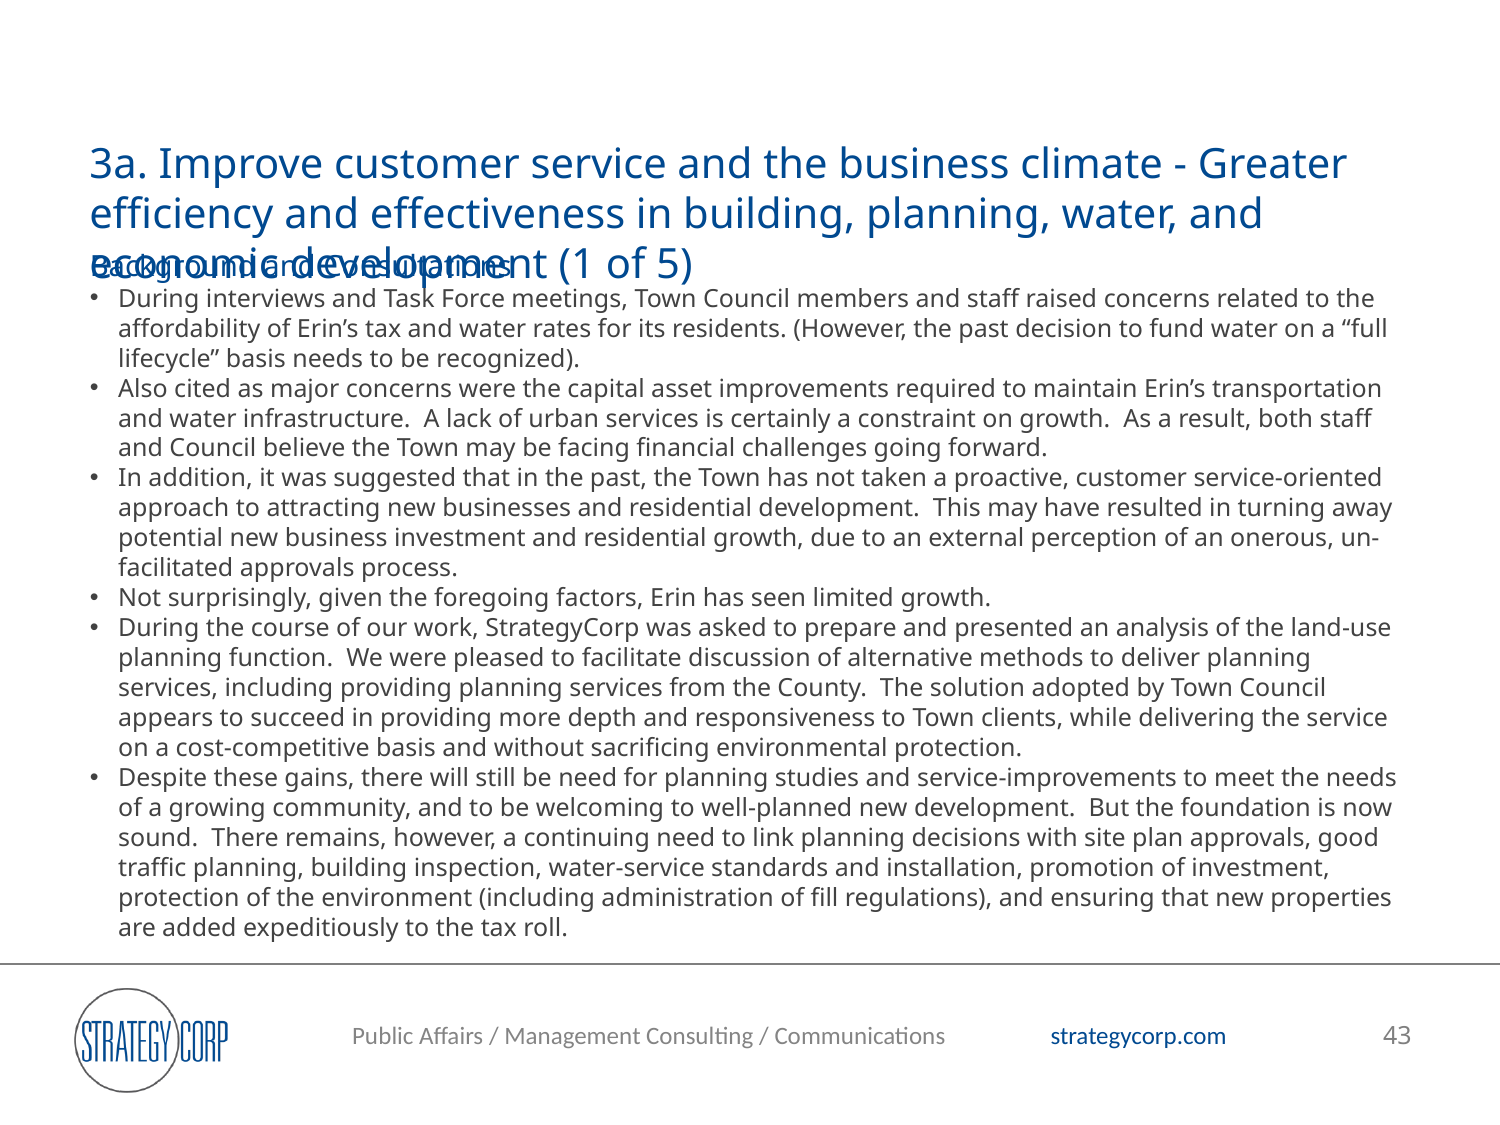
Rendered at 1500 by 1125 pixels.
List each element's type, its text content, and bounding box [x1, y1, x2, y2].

title 3a. Improve customer service and the business climate - Greater efficiency and effectiveness in building, planning, water, and economic development (1 of 5) [75, 137, 1430, 188]
list Background and Consultations During interviews and Task Force meetings, Town Council members and staff raised concerns related to the affordability of Erin’s tax and water rates for its residents. (However, the past decision to fund water on a “full lifecycle” basis needs to be recognized). Also cited as major concerns were the capital asset improvements required to maintain Erin’s transportation and water infrastructure. A lack of urban services is certainly a constraint on growth. As a result, both staff and Council believe the Town may be facing financial challenges going forward. In addition, it was suggested that in the past, the Town has not taken a proactive, customer service-oriented approach to attracting new businesses and residential development. This may have resulted in turning away potential new business investment and residential growth, due to an external perception of an onerous, un-facilitated approvals process. Not surprisingly, given the foregoing factors, Erin has seen limited growth. During the course of our work, StrategyCorp was asked to prepare and presented an analysis of the land-use planning function. We were pleased to facilitate discussion of alternative methods to deliver planning services, including providing planning services from the County. The solution adopted by Town Council appears to succeed in providing more depth and responsiveness to Town clients, while delivering the service on a cost-competitive basis and without sacrificing environmental protection. Despite these gains, there will still be need for planning studies and service-improvements to meet the needs of a growing community, and to be welcoming to well-planned new development. But the foundation is now sound. There remains, however, a continuing need to link planning decisions with site plan approvals, good traffic planning, building inspection, water-service standards and installation, promotion of investment, protection of the environment (including administration of fill regulations), and ensuring that new properties are added expeditiously to the tax roll. [75, 200, 1425, 938]
picture [50, 965, 253, 1119]
